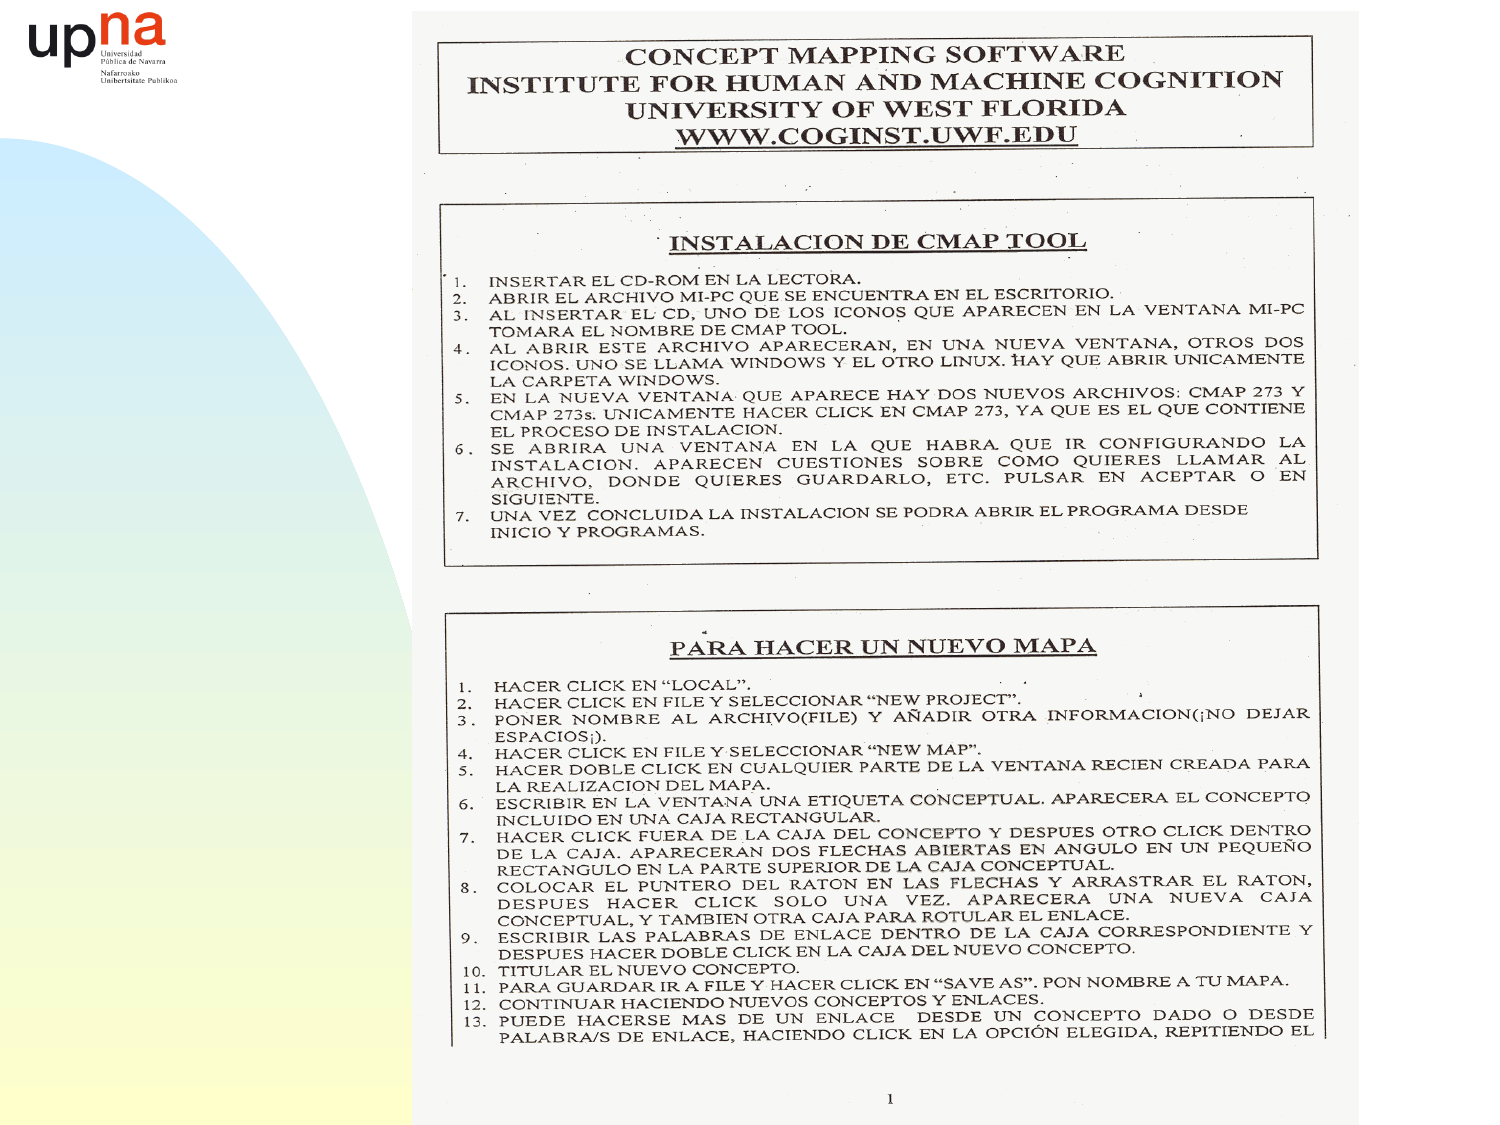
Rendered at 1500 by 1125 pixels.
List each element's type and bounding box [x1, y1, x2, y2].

picture [412, 11, 1359, 1125]
picture [29, 11, 177, 84]
